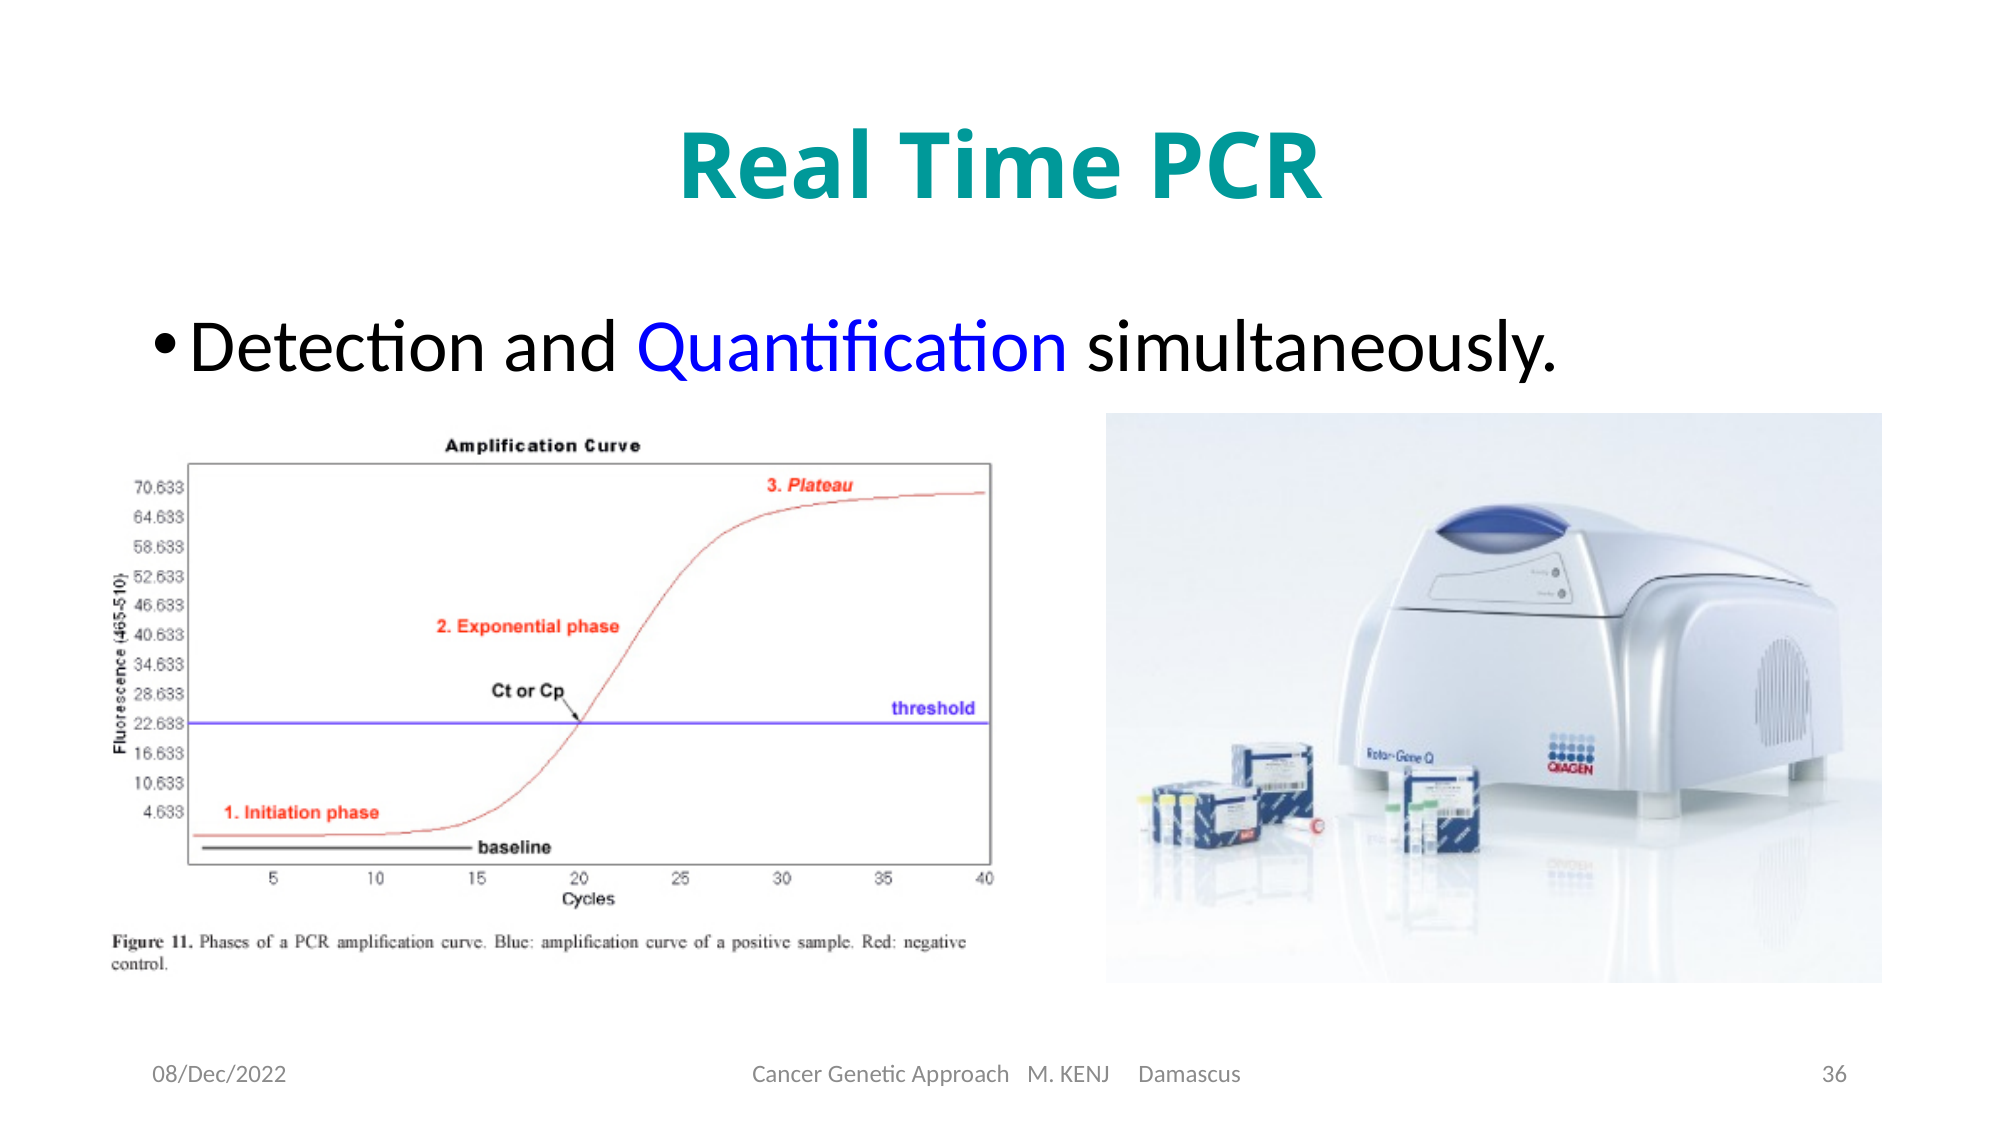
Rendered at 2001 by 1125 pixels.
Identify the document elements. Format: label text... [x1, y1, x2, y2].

picture [1106, 413, 1882, 983]
slide_number 08/Dec/2022 [137, 1042, 588, 1103]
picture [97, 413, 1018, 995]
slide_number 36 [1412, 1042, 1863, 1103]
list Detection and Quantification simultaneously. [137, 299, 1863, 1014]
title Real Time PCR [137, 59, 1863, 278]
footer Cancer Genetic Approach M. KENJ Damascus [662, 1042, 1338, 1103]
